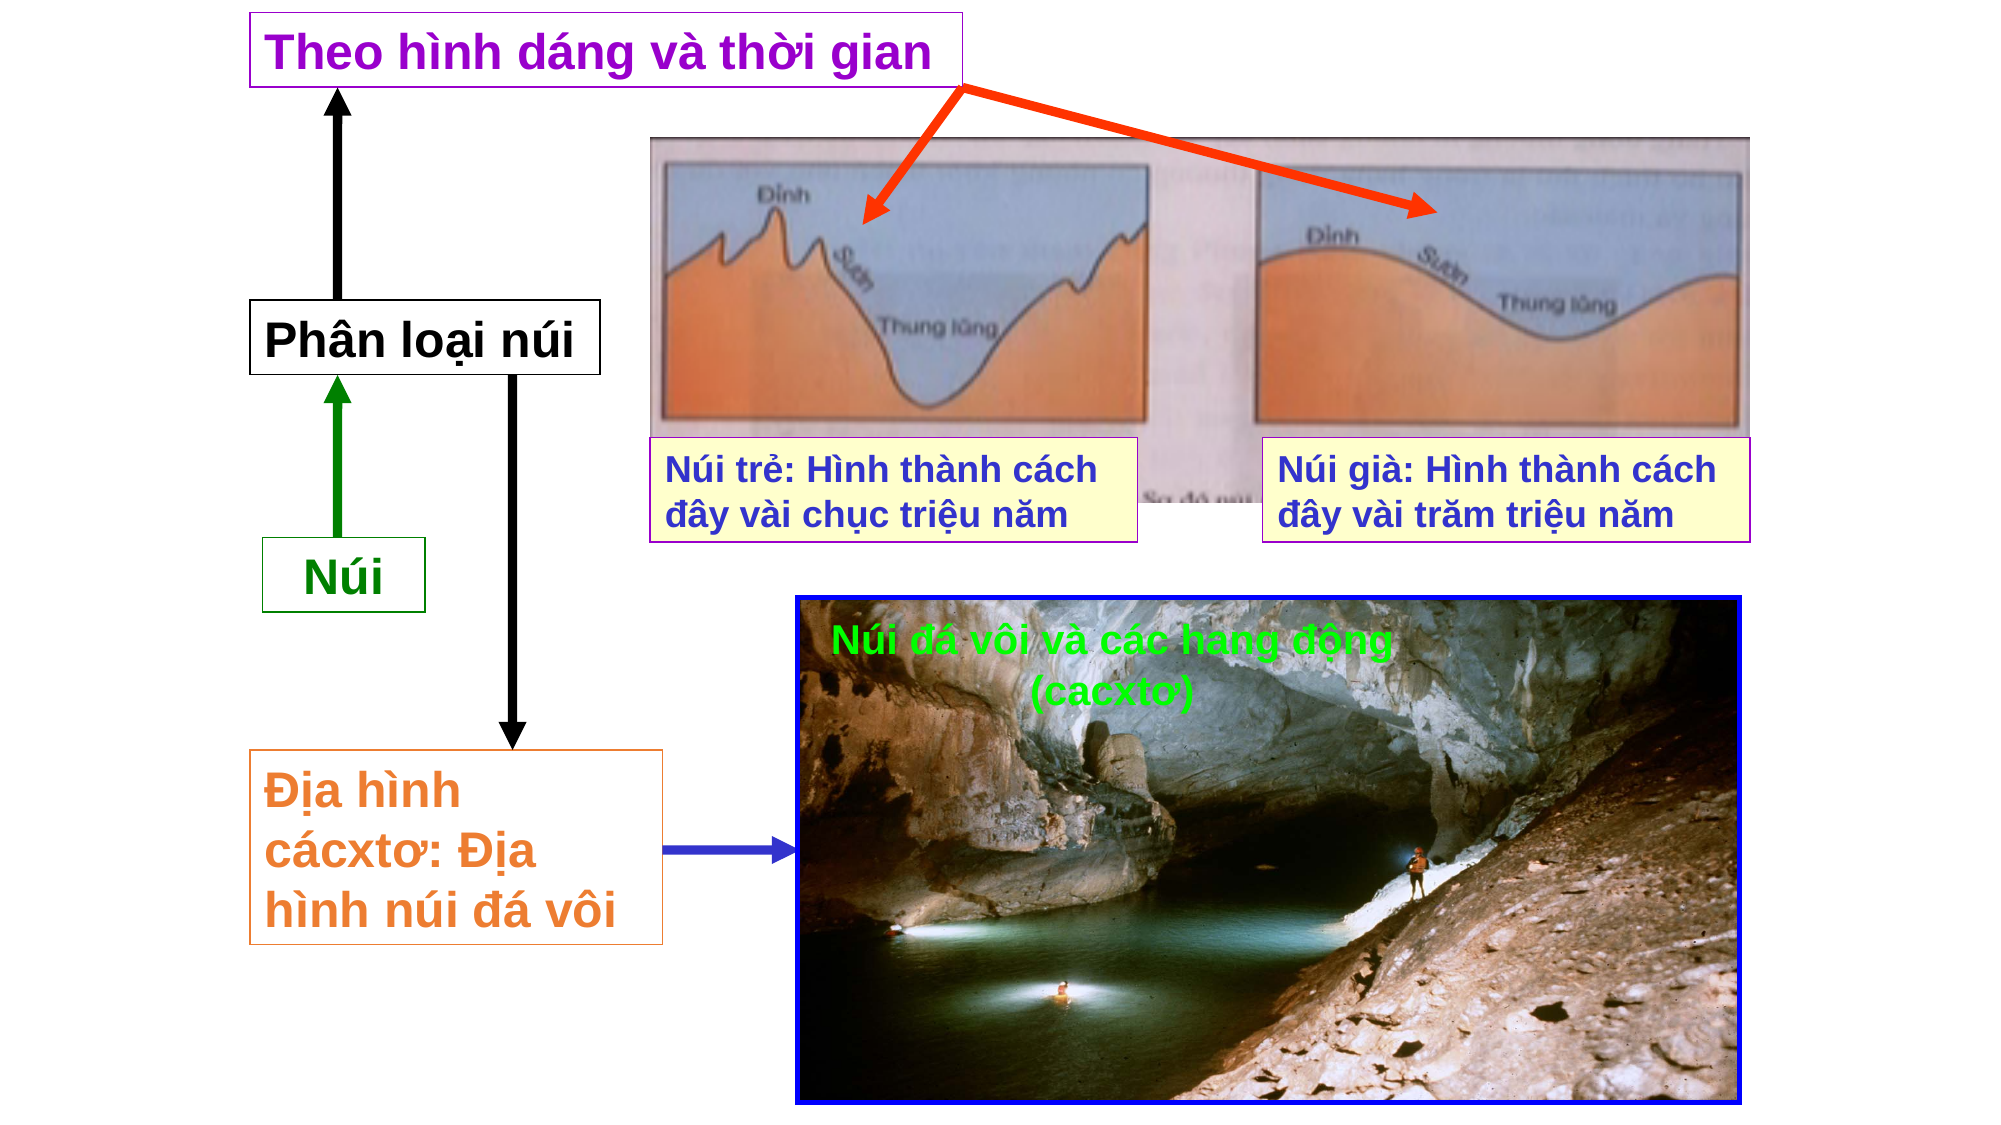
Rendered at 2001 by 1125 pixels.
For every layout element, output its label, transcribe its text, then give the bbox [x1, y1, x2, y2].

text_box Phân loại núi [249, 299, 600, 375]
text_box Địa hình cácxtơ: Địa hình núi đá vôi [249, 749, 663, 945]
text_box Núi [262, 537, 425, 613]
text_box Núi già: Hình thành cách đây vài trăm triệu năm [1262, 503, 1750, 543]
text_box Núi trẻ: Hình thành cách đây vài chục triệu năm [650, 503, 1138, 543]
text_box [799, 599, 1738, 1100]
text_box [506, 374, 519, 751]
text_box [662, 843, 795, 857]
picture [649, 137, 1751, 503]
text_box Theo hình dáng và thời gian [249, 12, 963, 88]
text_box [331, 375, 344, 538]
text_box [331, 87, 344, 301]
